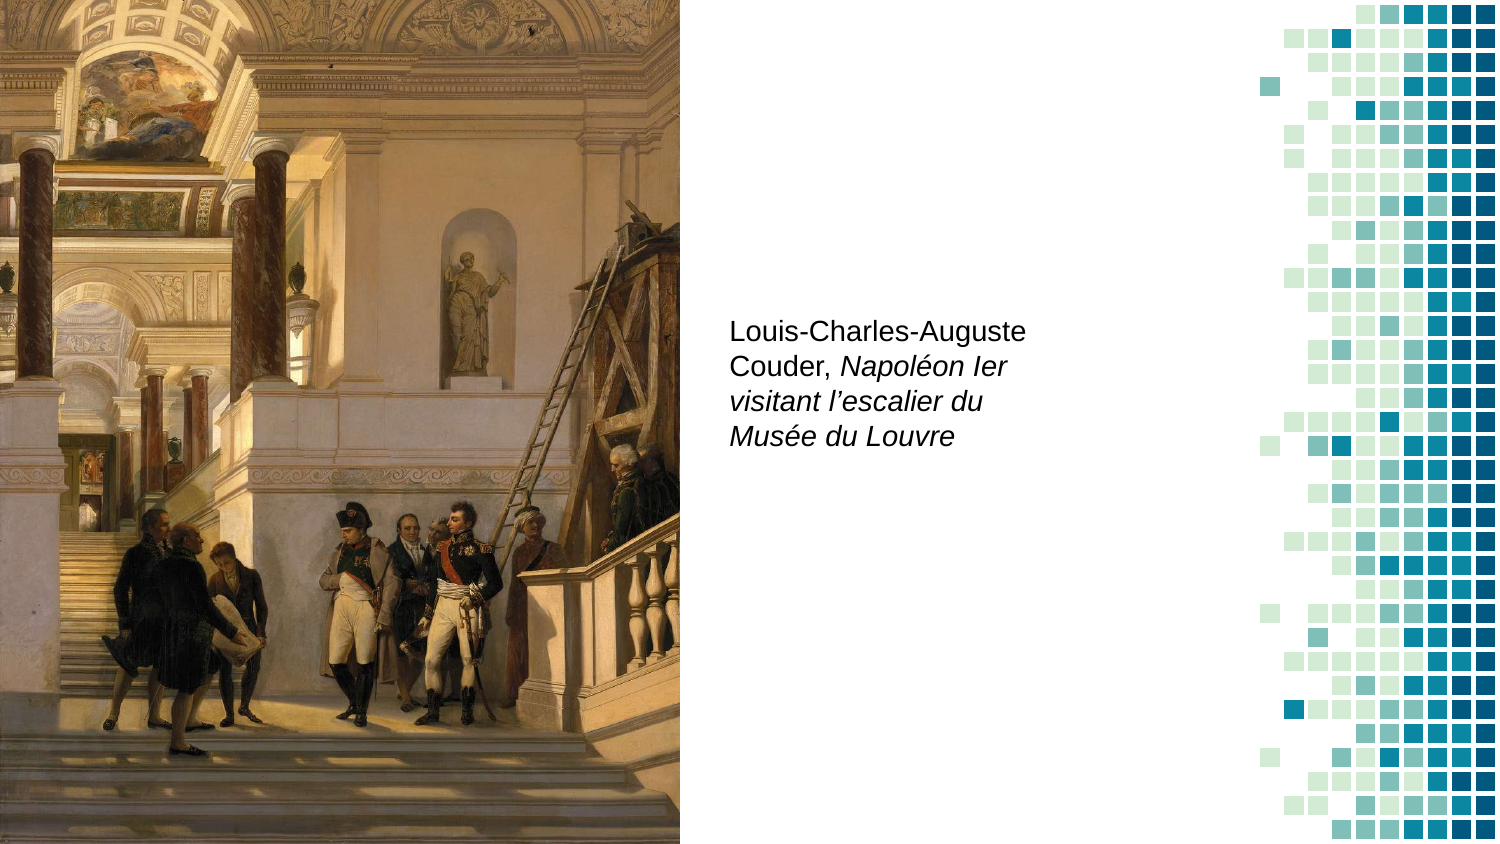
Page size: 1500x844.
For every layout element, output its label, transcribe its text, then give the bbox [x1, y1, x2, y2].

picture [0, 0, 680, 844]
text_box Louis-Charles-Auguste Couder, Napoléon Ier visitant l’escalier du Musée du Louvre [714, 305, 1055, 460]
